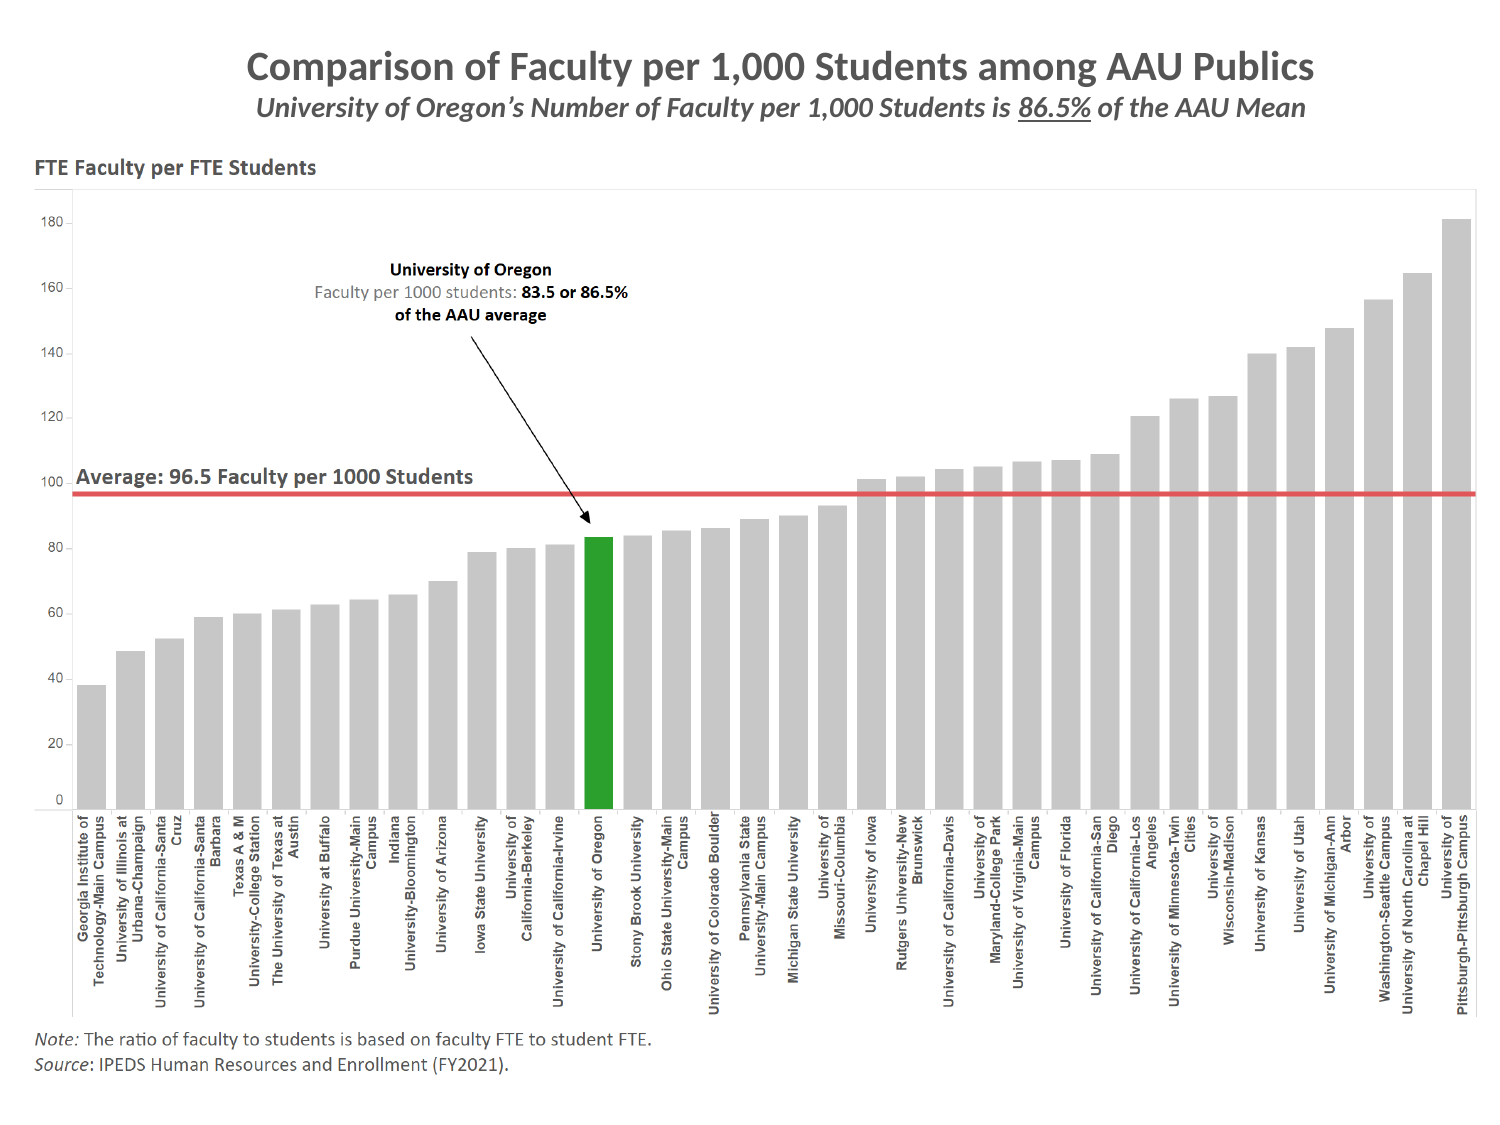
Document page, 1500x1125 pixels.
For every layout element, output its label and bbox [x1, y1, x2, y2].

text_box [24, 24, 1492, 1088]
